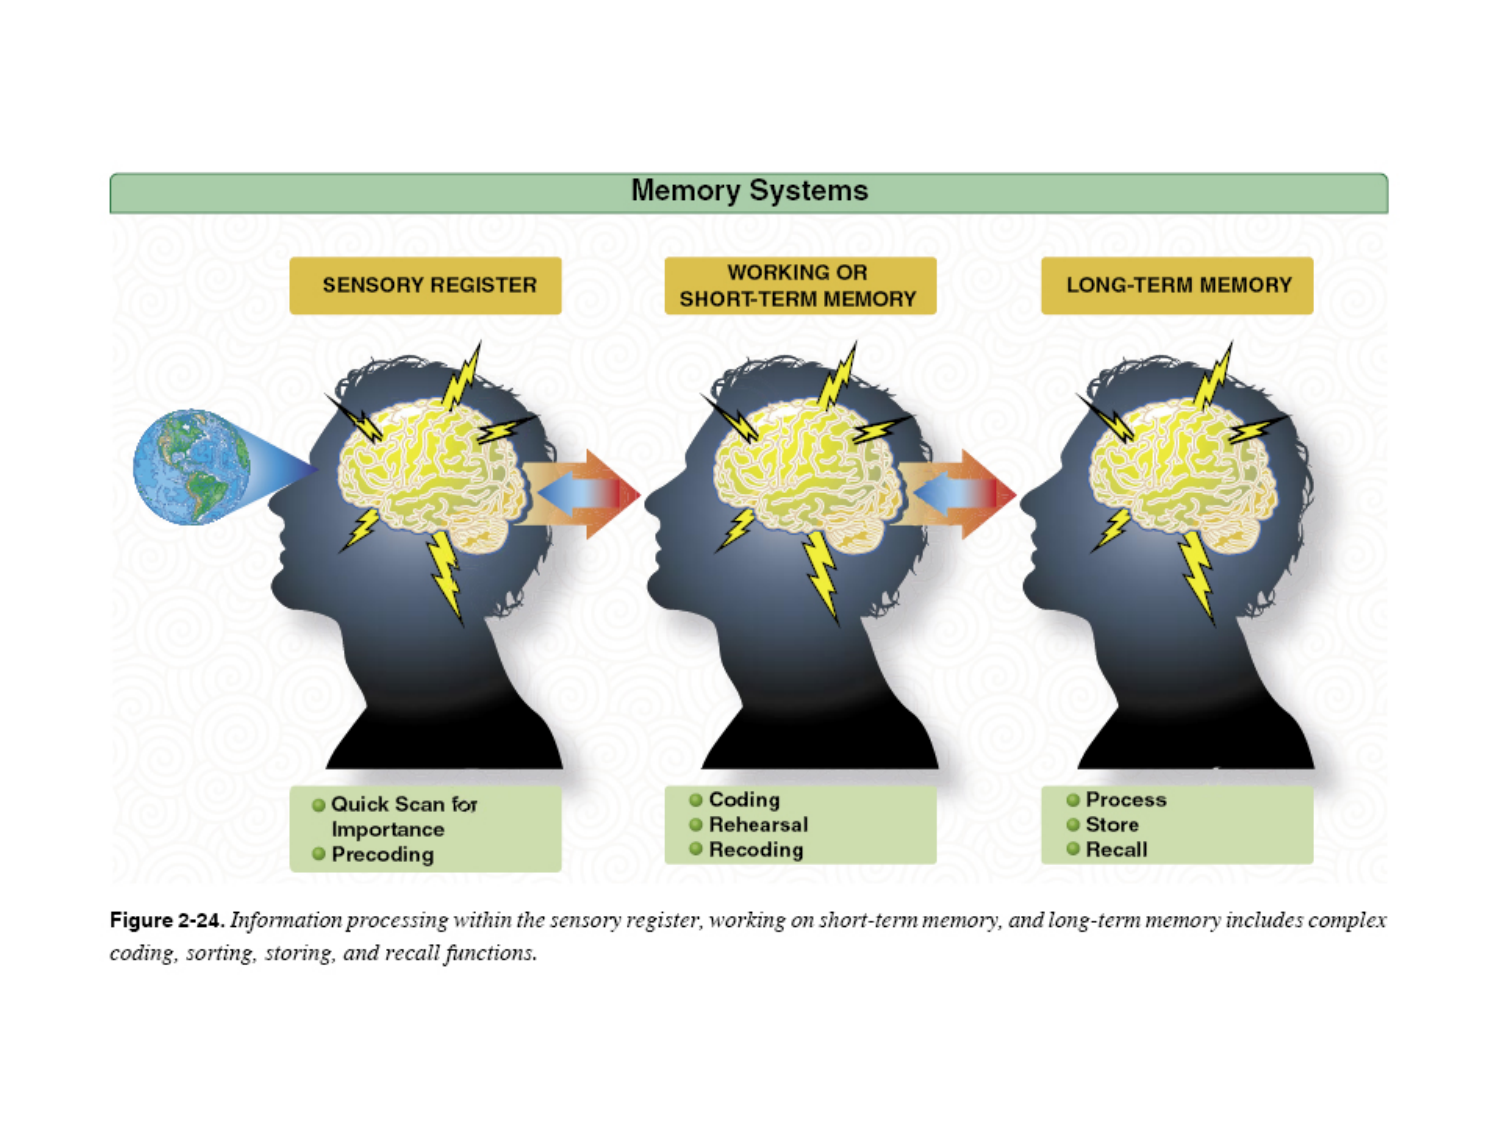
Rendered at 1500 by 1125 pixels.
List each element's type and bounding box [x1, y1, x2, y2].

picture [99, 149, 1400, 976]
